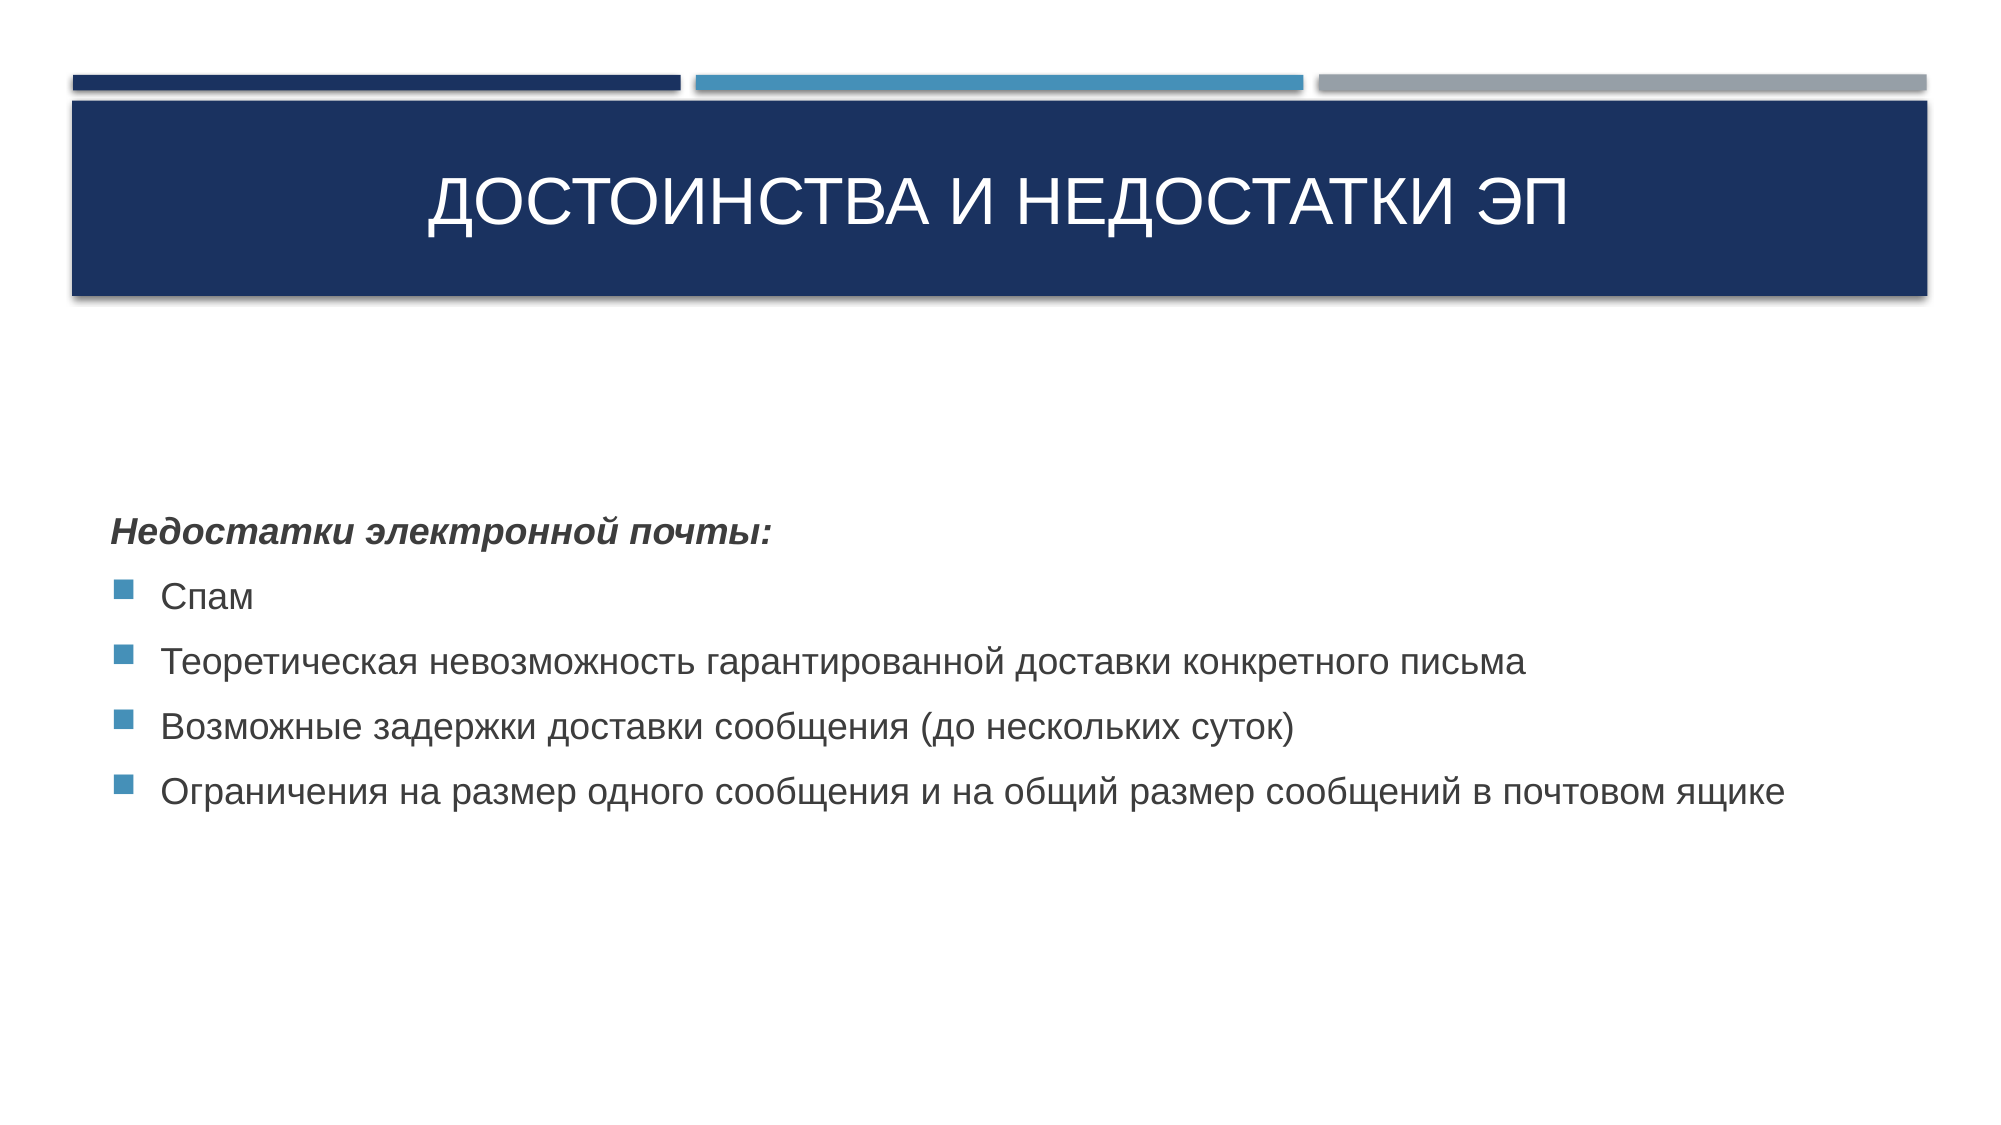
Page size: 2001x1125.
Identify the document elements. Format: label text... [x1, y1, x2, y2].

list Недостатки электронной почты: Спам Теоретическая невозможность гарантированной доставки конкретного письма Возможные задержки доставки сообщения (до нескольких суток) Ограничения на размер одного сообщения и на общий размер сообщений в почтовом ящике [95, 357, 1905, 962]
title Достоинства и недостатки ЭП [95, 115, 1905, 282]
